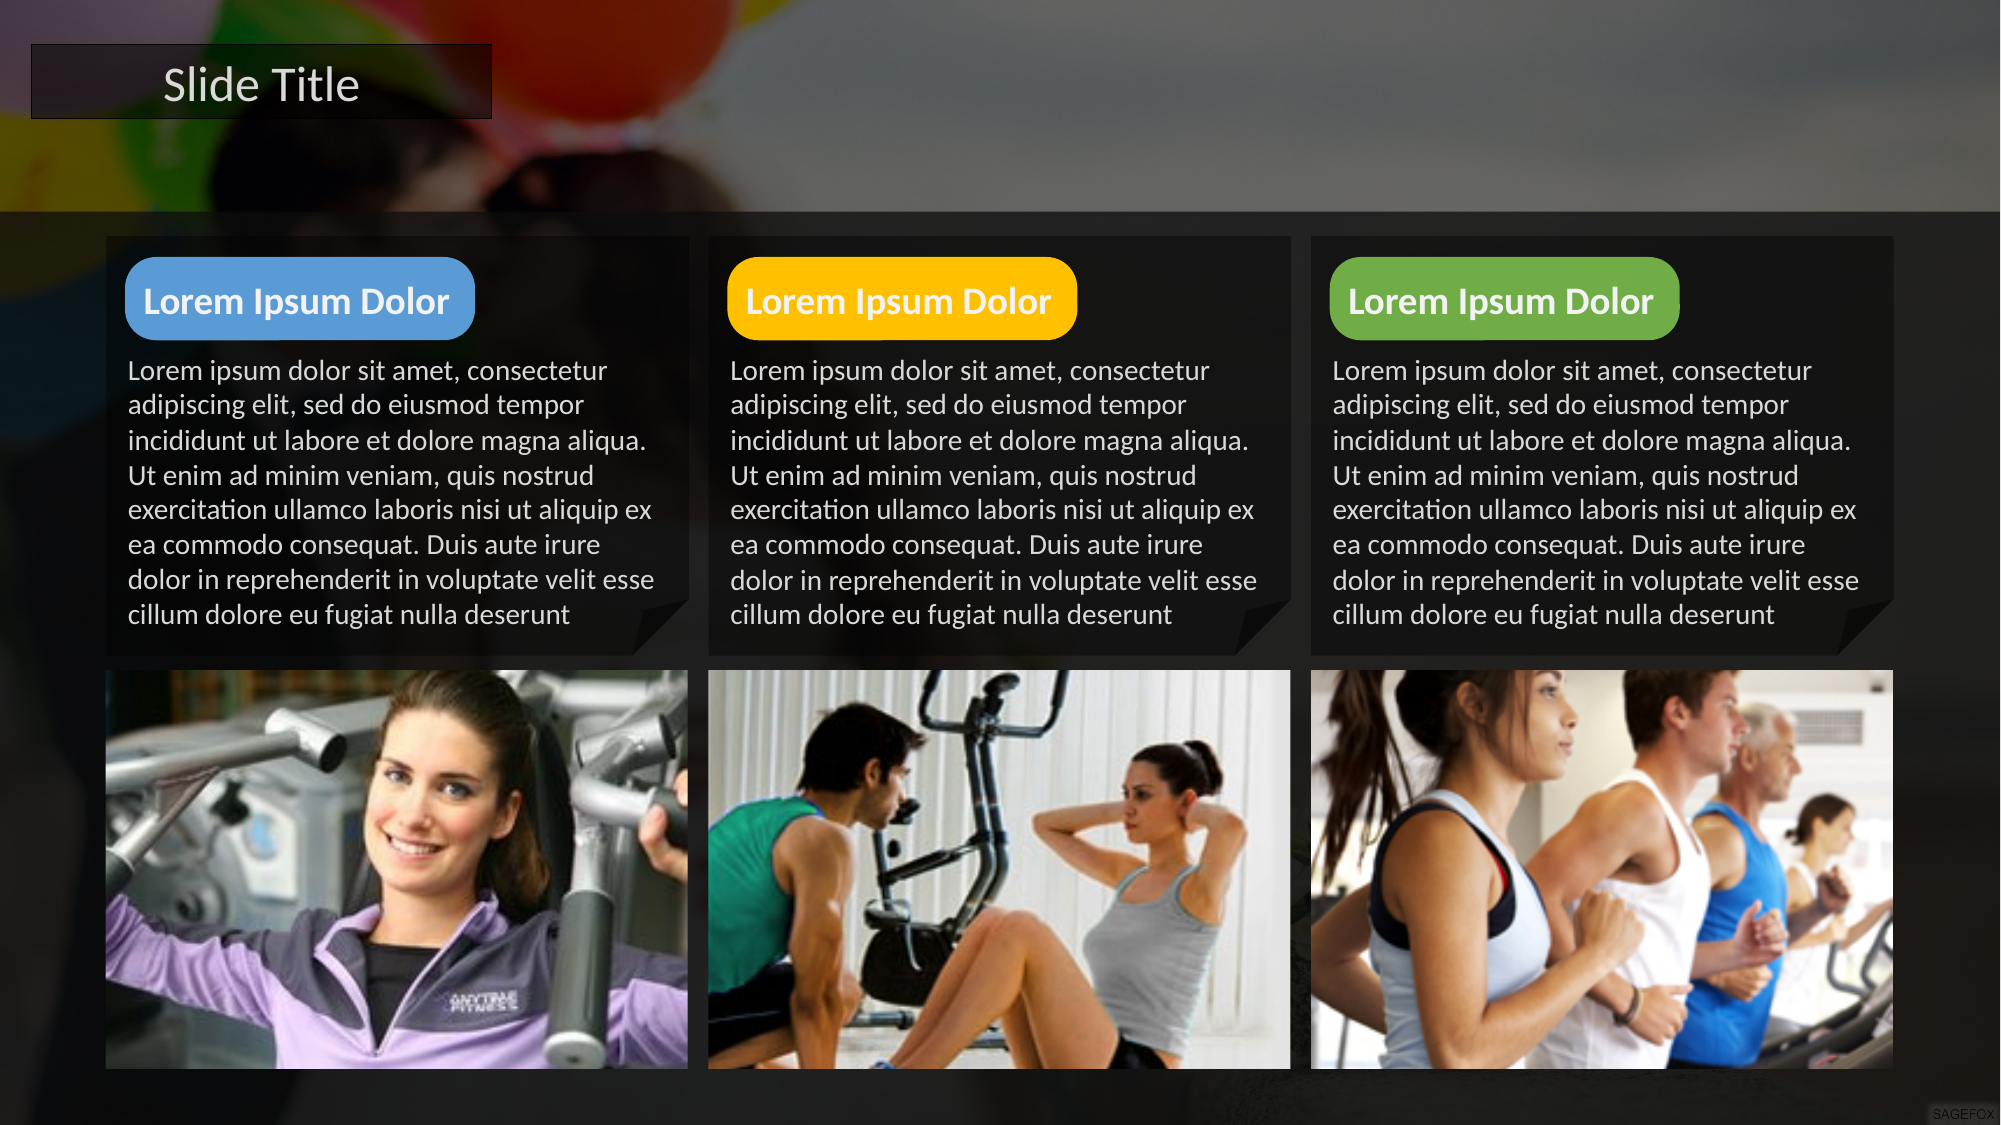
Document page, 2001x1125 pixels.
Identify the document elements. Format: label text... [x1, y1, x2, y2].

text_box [727, 256, 1078, 341]
text_box Lorem ipsum dolor sit amet, consectetur adipiscing elit, sed do eiusmod tempor incididunt ut labore et dolore magna aliqua. Ut enim ad minim veniam, quis nostrud exercitation ullamco laboris nisi ut aliquip ex ea commodo consequat. Duis aute irure dolor in reprehenderit in voluptate velit esse cillum dolore eu fugiat nulla deserunt [127, 350, 668, 631]
picture [0, 0, 2001, 1100]
text_box Lorem ipsum dolor sit amet, consectetur adipiscing elit, sed do eiusmod tempor incididunt ut labore et dolore magna aliqua. Ut enim ad minim veniam, quis nostrud exercitation ullamco laboris nisi ut aliquip ex ea commodo consequat. Duis aute irure dolor in reprehenderit in voluptate velit esse cillum dolore eu fugiat nulla deserunt [730, 350, 1270, 665]
text_box Lorem ipsum dolor sit amet, consectetur adipiscing elit, sed do eiusmod tempor incididunt ut labore et dolore magna aliqua. Ut enim ad minim veniam, quis nostrud exercitation ullamco laboris nisi ut aliquip ex ea commodo consequat. Duis aute irure dolor in reprehenderit in voluptate velit esse cillum dolore eu fugiat nulla deserunt [1332, 350, 1872, 665]
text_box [124, 256, 476, 341]
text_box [1329, 256, 1680, 341]
picture [105, 670, 688, 1069]
text_box [106, 236, 689, 656]
picture [1310, 670, 1893, 1069]
text_box [708, 236, 1292, 656]
text_box Slide Title [31, 44, 492, 119]
text_box [1311, 236, 1894, 656]
picture [708, 670, 1291, 1069]
